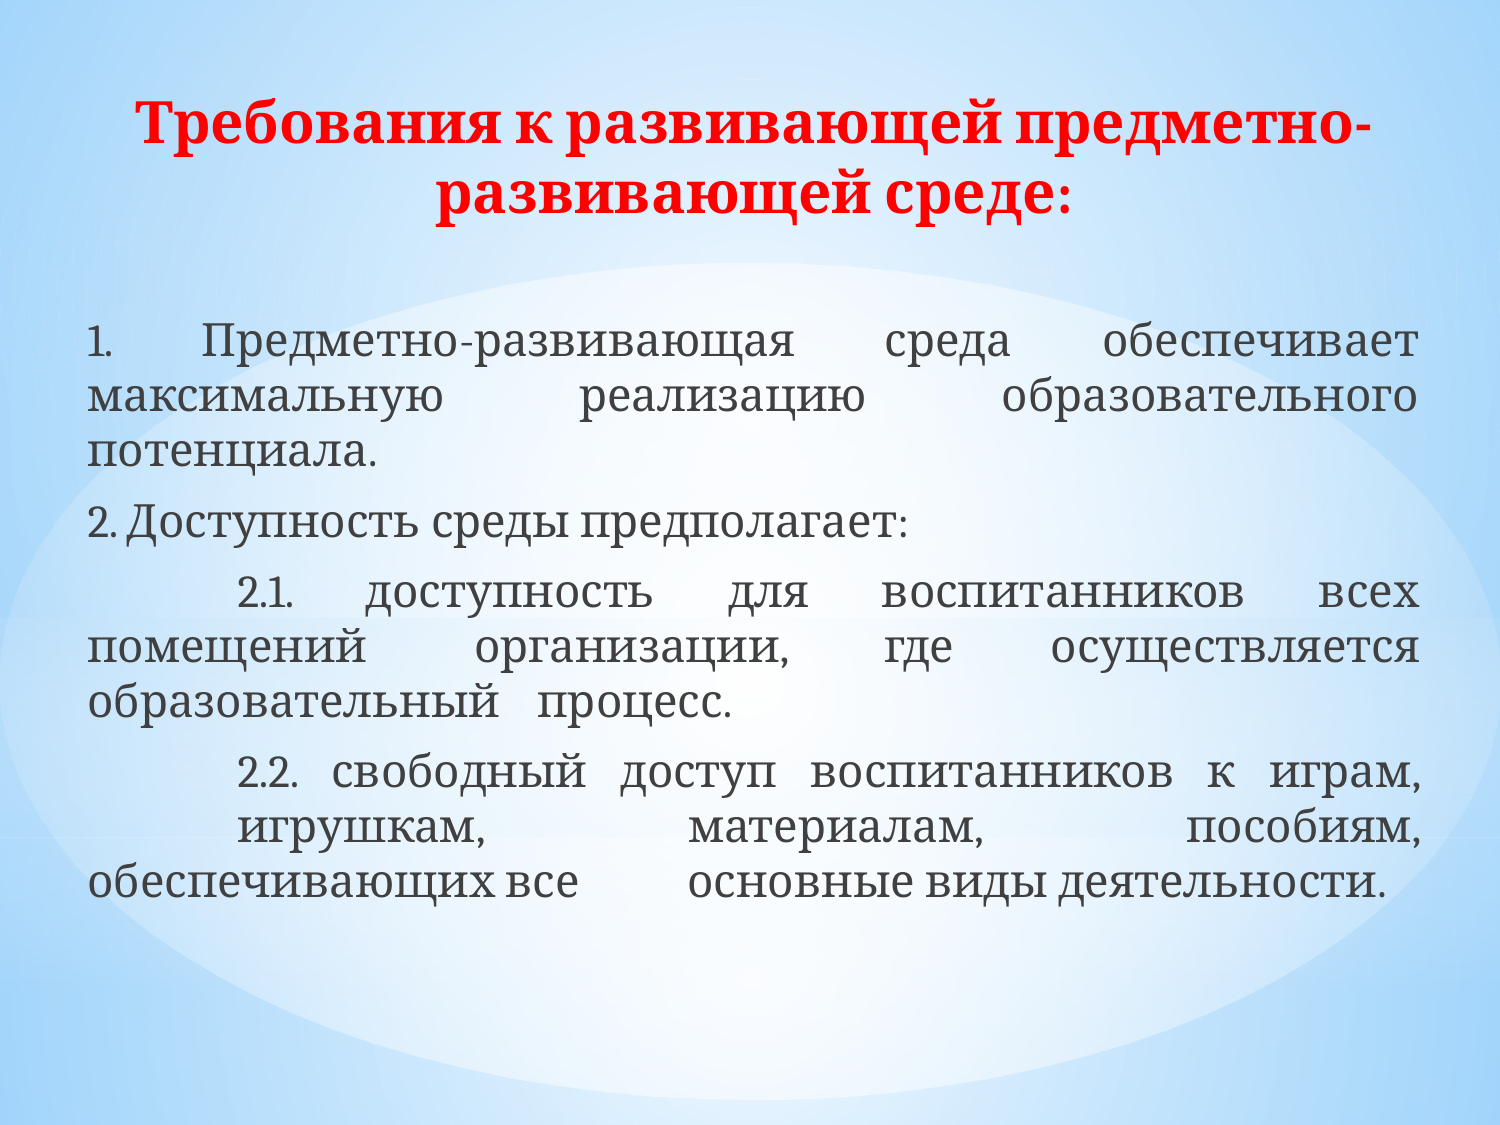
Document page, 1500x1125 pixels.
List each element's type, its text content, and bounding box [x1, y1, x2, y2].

list Требования к развивающей предметно-развивающей среде: 1. Предметно-развивающая среда обеспечивает максимальную реализацию образовательного потенциала. 2. Доступность среды предполагает: 2.1. доступность для воспитанников всех помещений организации, где осуществляется образовательный процесс. 2.2. свободный доступ воспитанников к играм, игрушкам, материалам, пособиям, обеспечивающих все основные виды деятельности. [64, 78, 1436, 1059]
